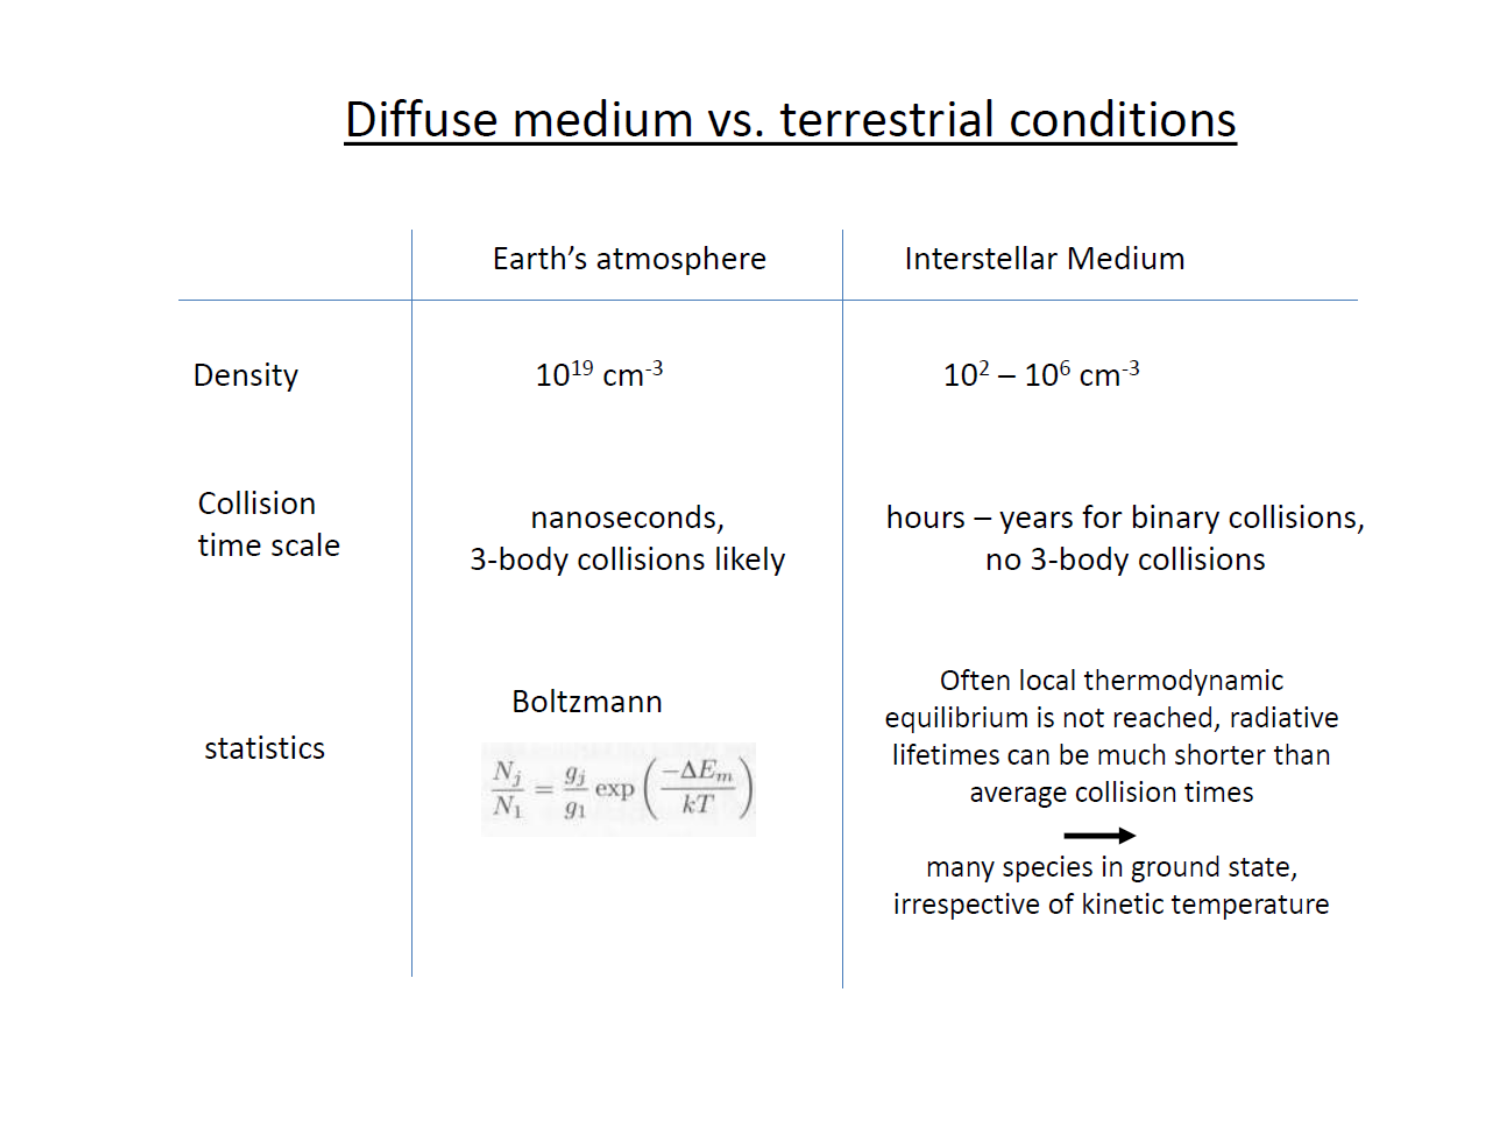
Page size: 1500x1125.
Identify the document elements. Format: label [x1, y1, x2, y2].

list [124, 56, 1451, 1027]
